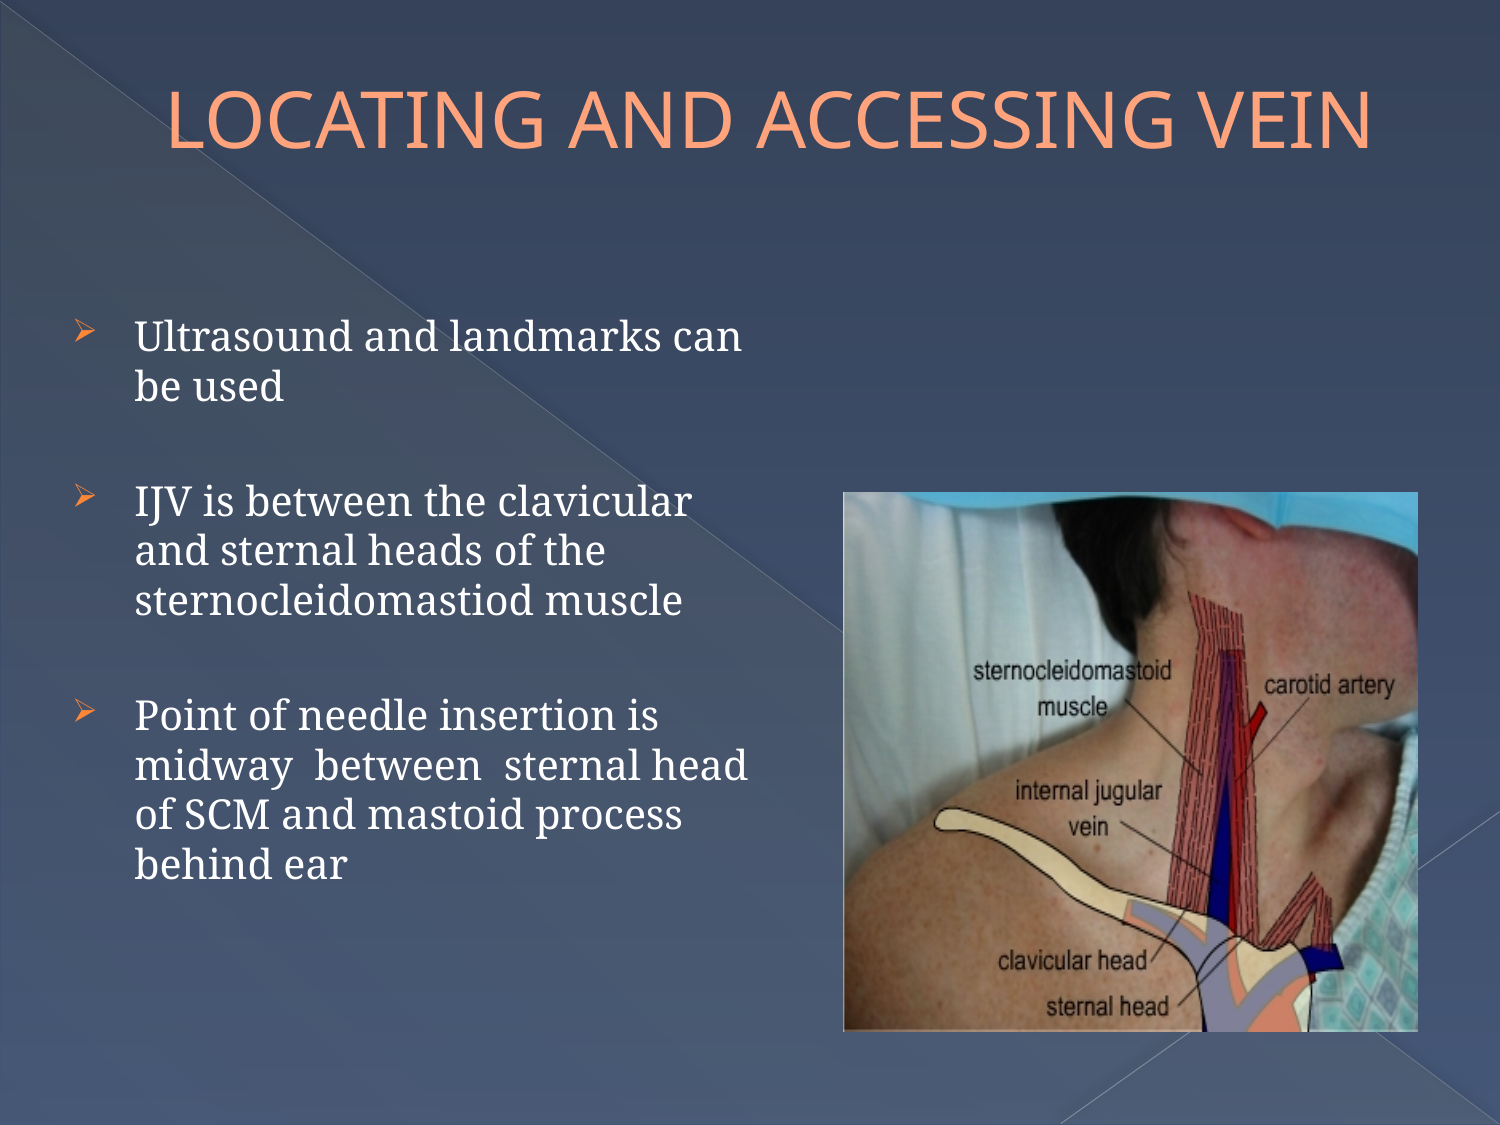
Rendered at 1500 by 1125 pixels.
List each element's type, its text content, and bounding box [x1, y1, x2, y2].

title LOCATING AND ACCESSING VEIN [70, 23, 1421, 211]
picture [843, 491, 1419, 1032]
list Ultrasound and landmarks can be used IJV is between the clavicular and sternal heads of the sternocleidomastiod muscle Point of needle insertion is midway between sternal head of SCM and mastoid process behind ear [46, 187, 804, 903]
